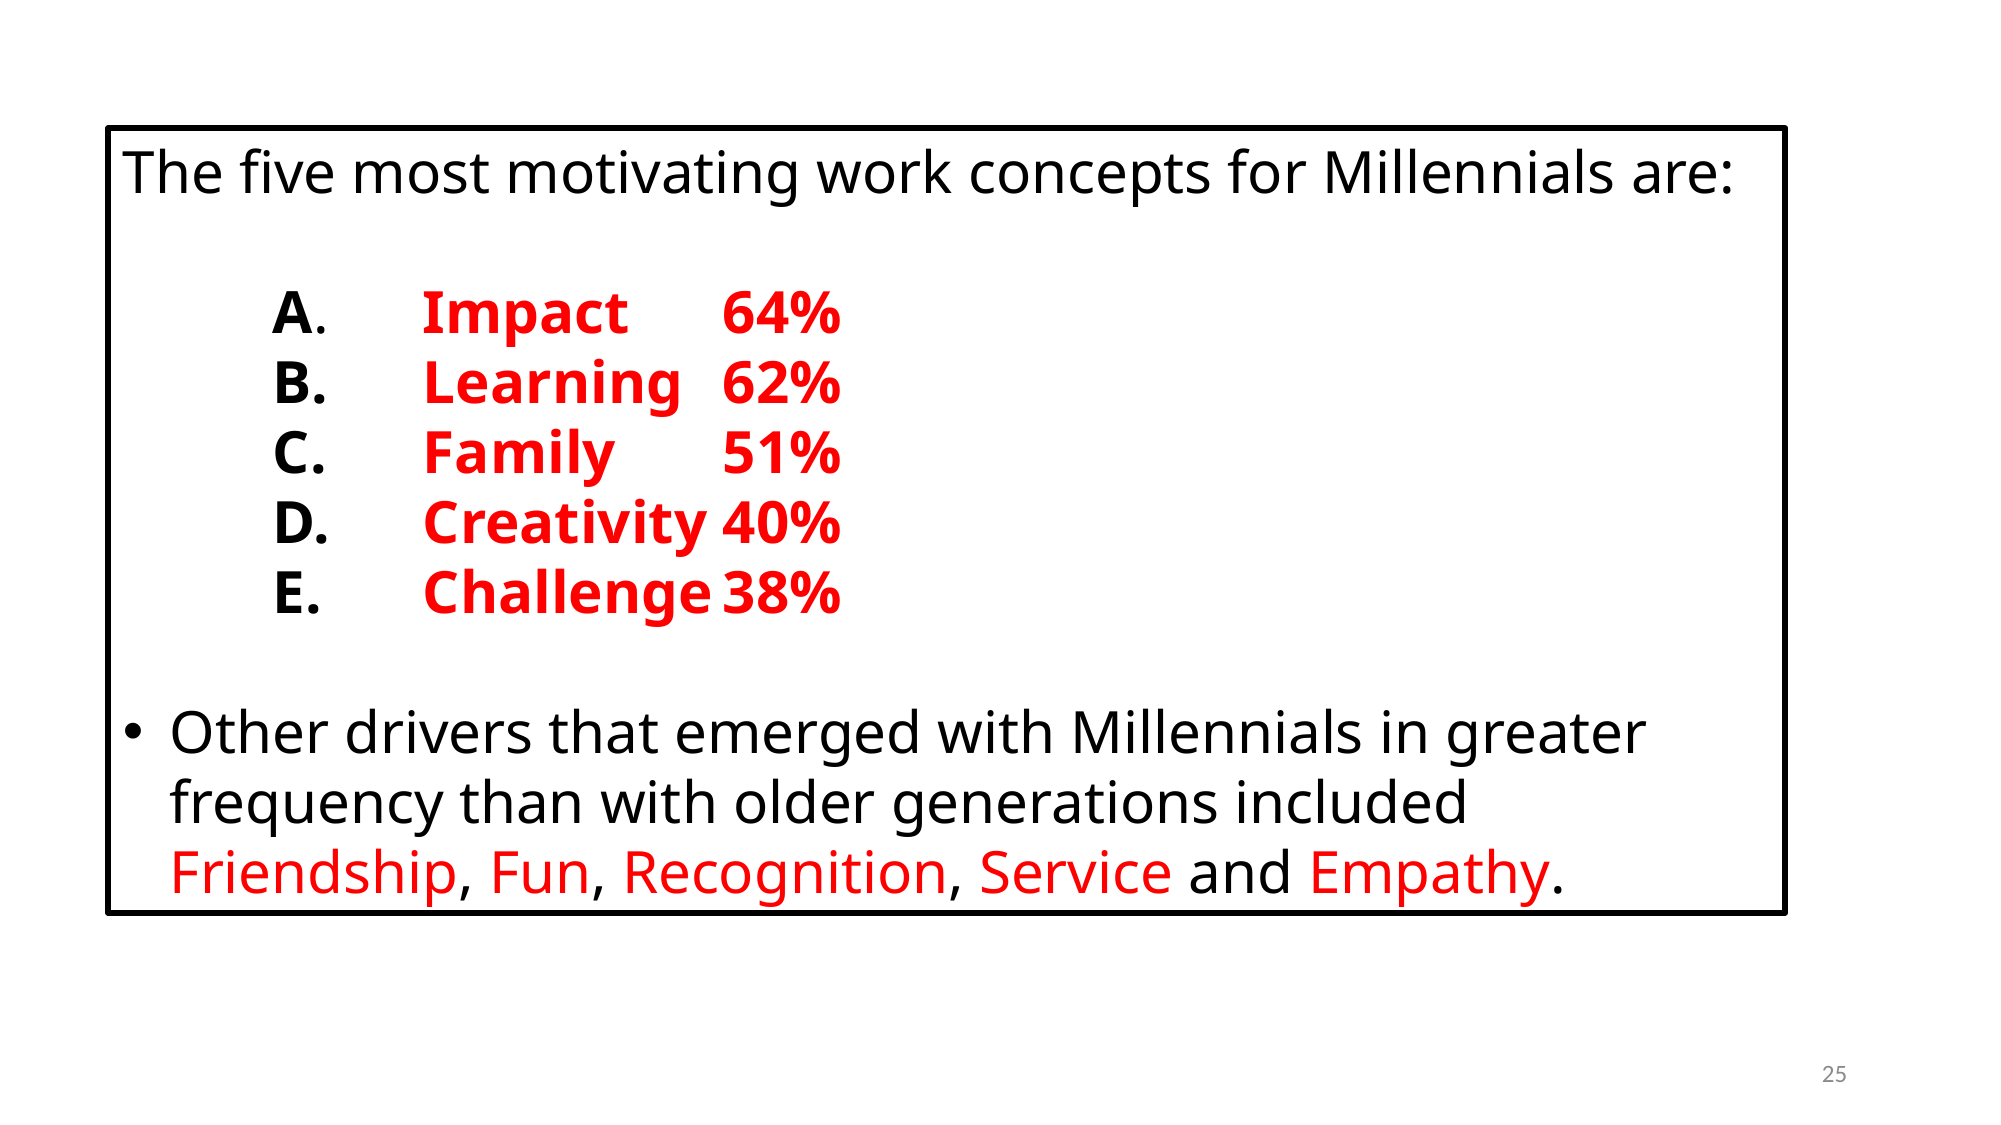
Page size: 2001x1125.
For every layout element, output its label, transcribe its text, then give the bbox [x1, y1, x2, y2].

slide_number 25 [1412, 1042, 1863, 1103]
text_box The five most motivating work concepts for Millennials are: A. Impact 64% B. Learning 62% C. Family 51% D. Creativity 40% E. Challenge 38% Other drivers that emerged with Millennials in greater frequency than with older generations included Friendship, Fun, Recognition, Service and Empathy. [108, 128, 1786, 913]
